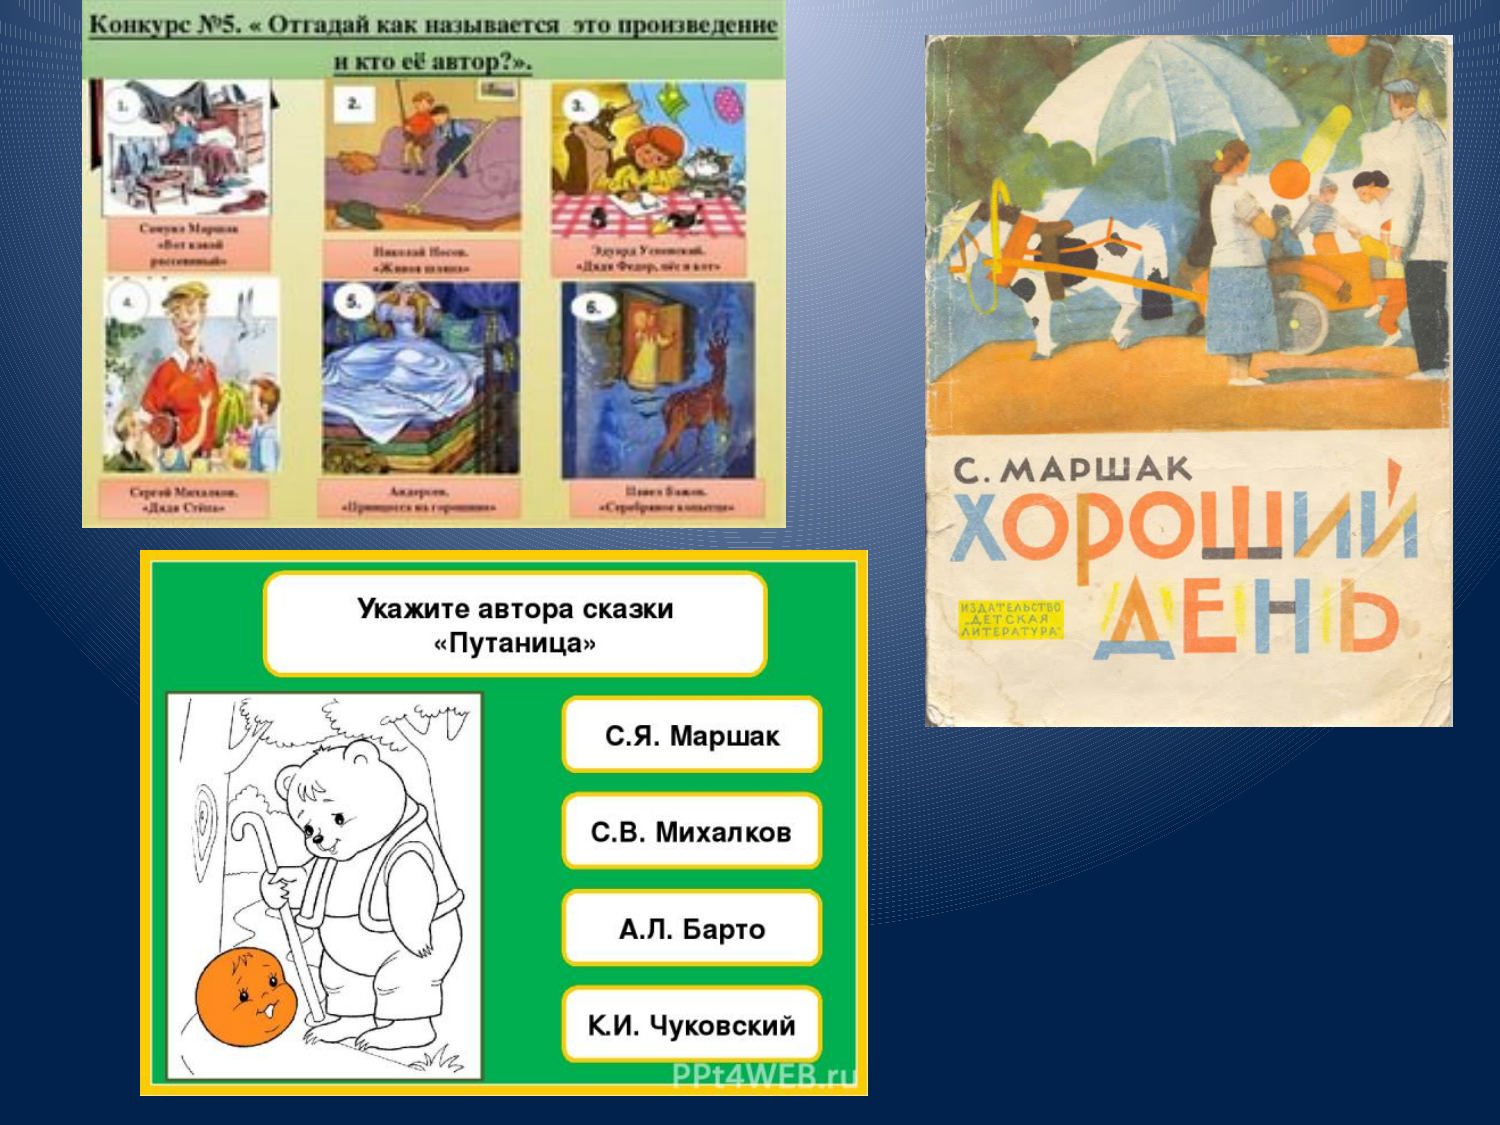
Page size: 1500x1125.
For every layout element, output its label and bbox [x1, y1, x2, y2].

picture [81, 0, 787, 528]
picture [925, 34, 1453, 727]
picture [140, 550, 868, 1096]
